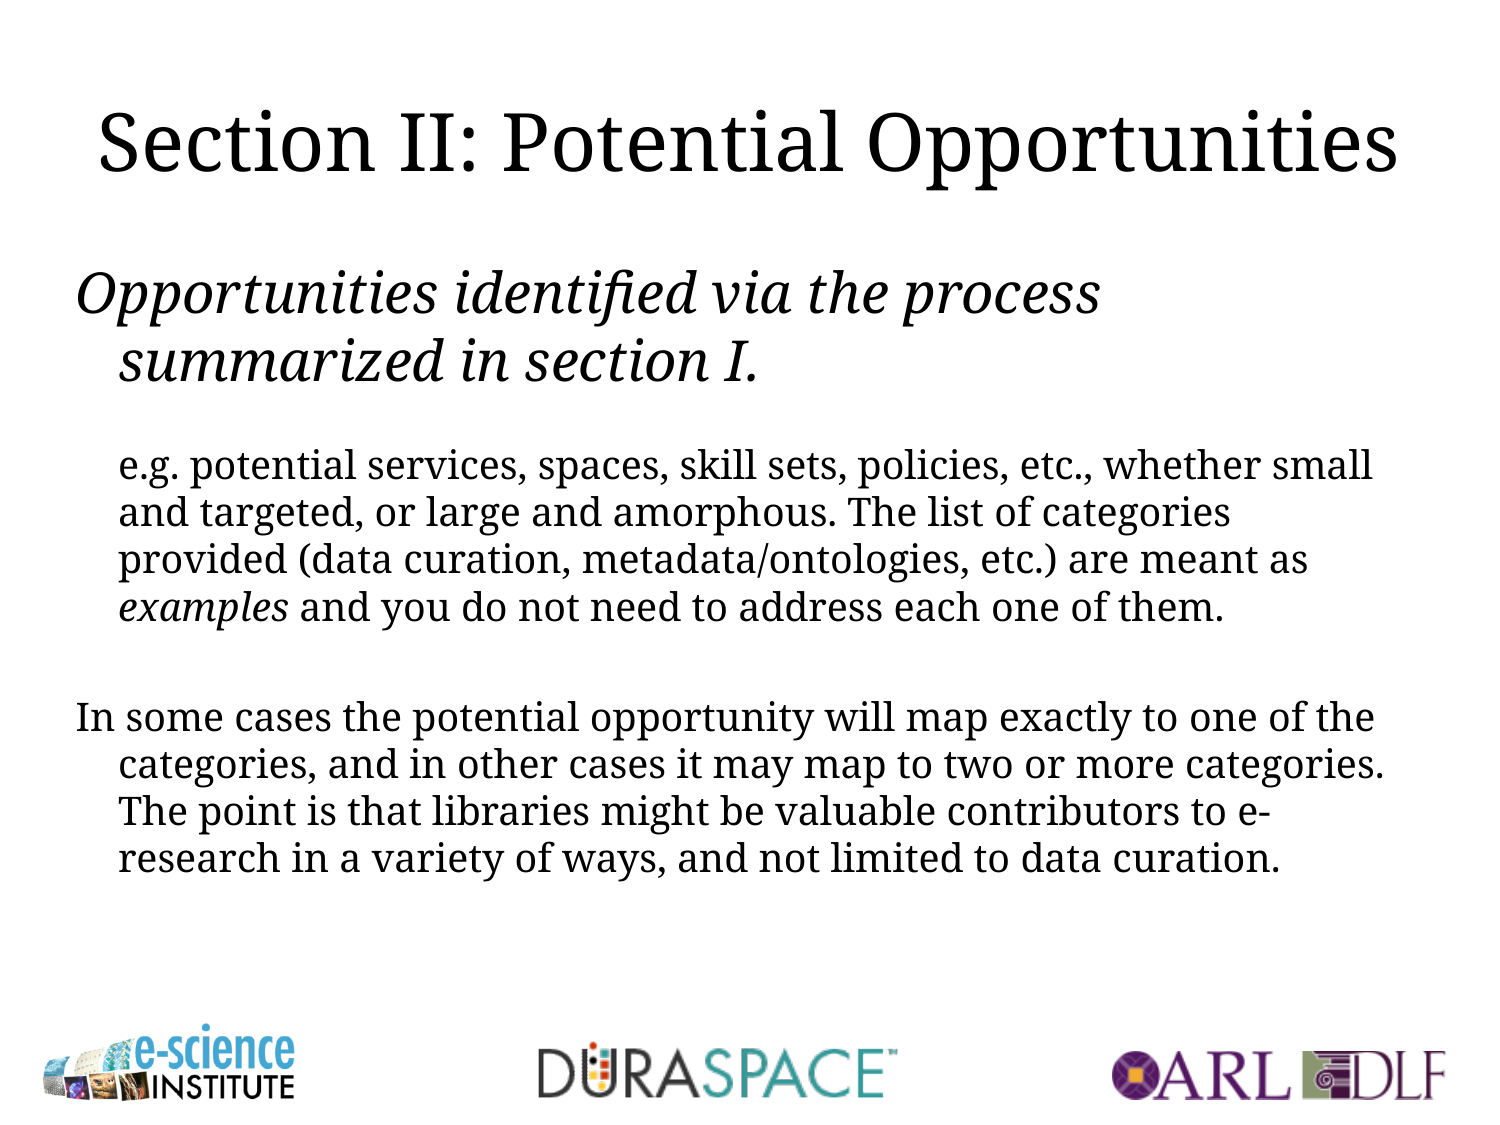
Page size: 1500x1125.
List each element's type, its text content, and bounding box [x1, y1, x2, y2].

title Section II: Potential Opportunities [75, 45, 1425, 233]
picture [537, 1040, 900, 1100]
list Opportunities identified via the process summarized in section I. e.g. potential services, spaces, skill sets, policies, etc., whether small and targeted, or large and amorphous. The list of categories provided (data curation, metadata/ontologies, etc.) are meant as examples and you do not need to address each one of them. In some cases the potential opportunity will map exactly to one of the categories, and in other cases it may map to two or more categories. The point is that libraries might be valuable contributors to e-research in a variety of ways, and not limited to data curation. [50, 249, 1400, 950]
picture [37, 1017, 300, 1106]
picture [1112, 1051, 1450, 1100]
